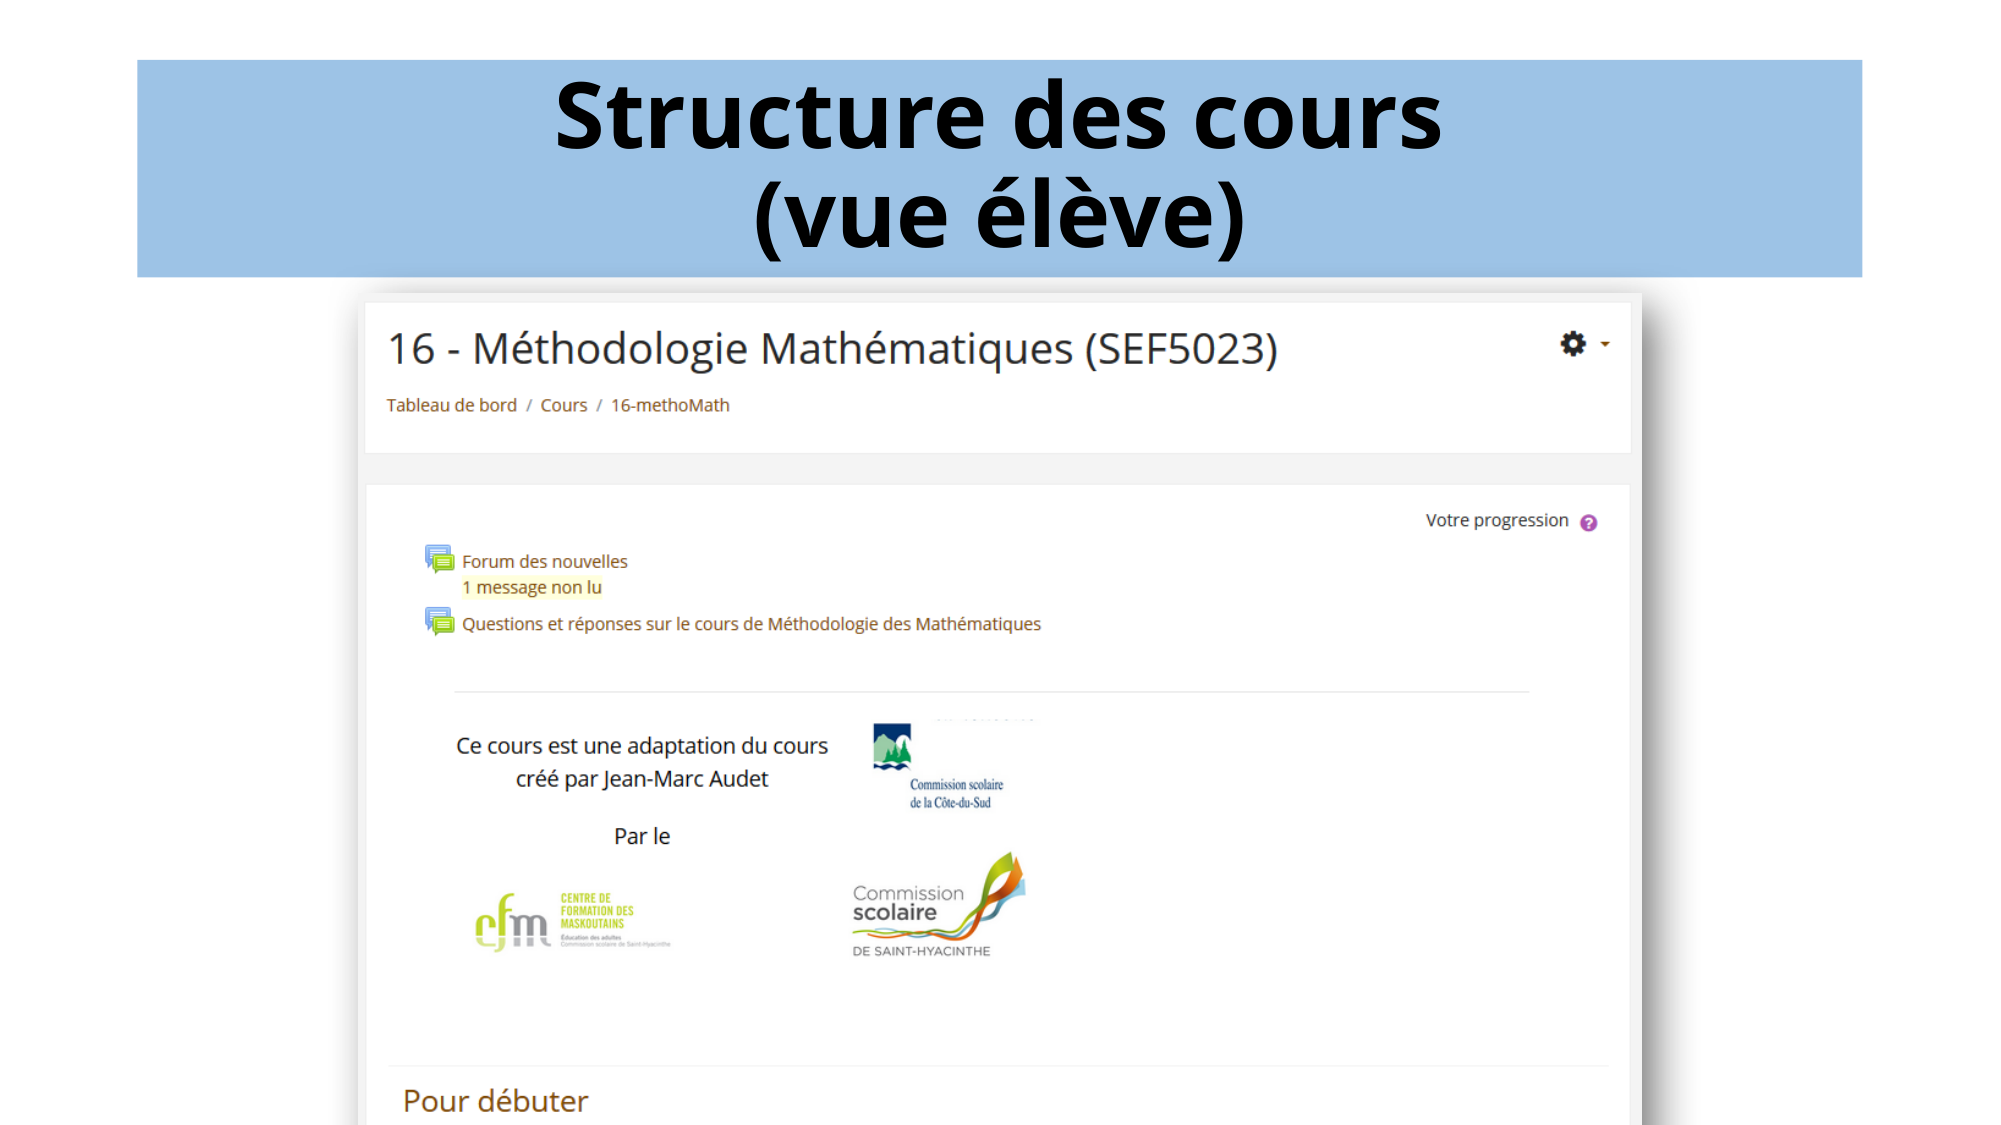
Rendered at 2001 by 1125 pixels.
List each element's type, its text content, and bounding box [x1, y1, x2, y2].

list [358, 293, 1642, 1125]
title Structure des cours (vue élève) [137, 59, 1863, 278]
